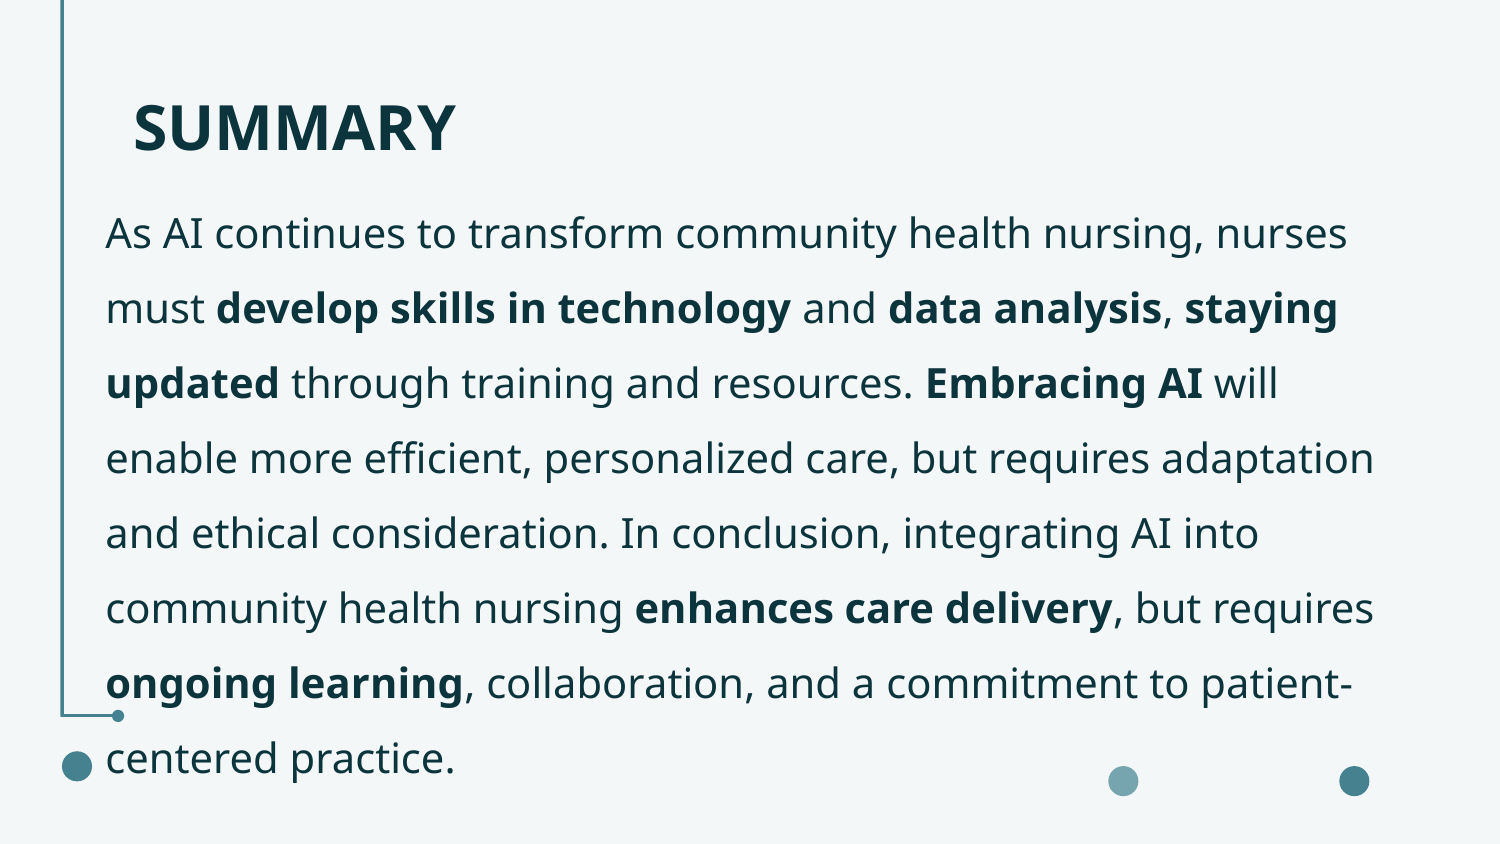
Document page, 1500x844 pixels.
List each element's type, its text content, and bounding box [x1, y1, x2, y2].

title SUMMARY [118, 72, 1382, 166]
list As AI continues to transform community health nursing, nurses must develop skills in technology and data analysis, staying updated through training and resources. Embracing AI will enable more efficient, personalized care, but requires adaptation and ethical consideration. In conclusion, integrating AI into community health nursing enhances care delivery, but requires ongoing learning, collaboration, and a commitment to patient-centered practice. [67, 166, 1414, 770]
